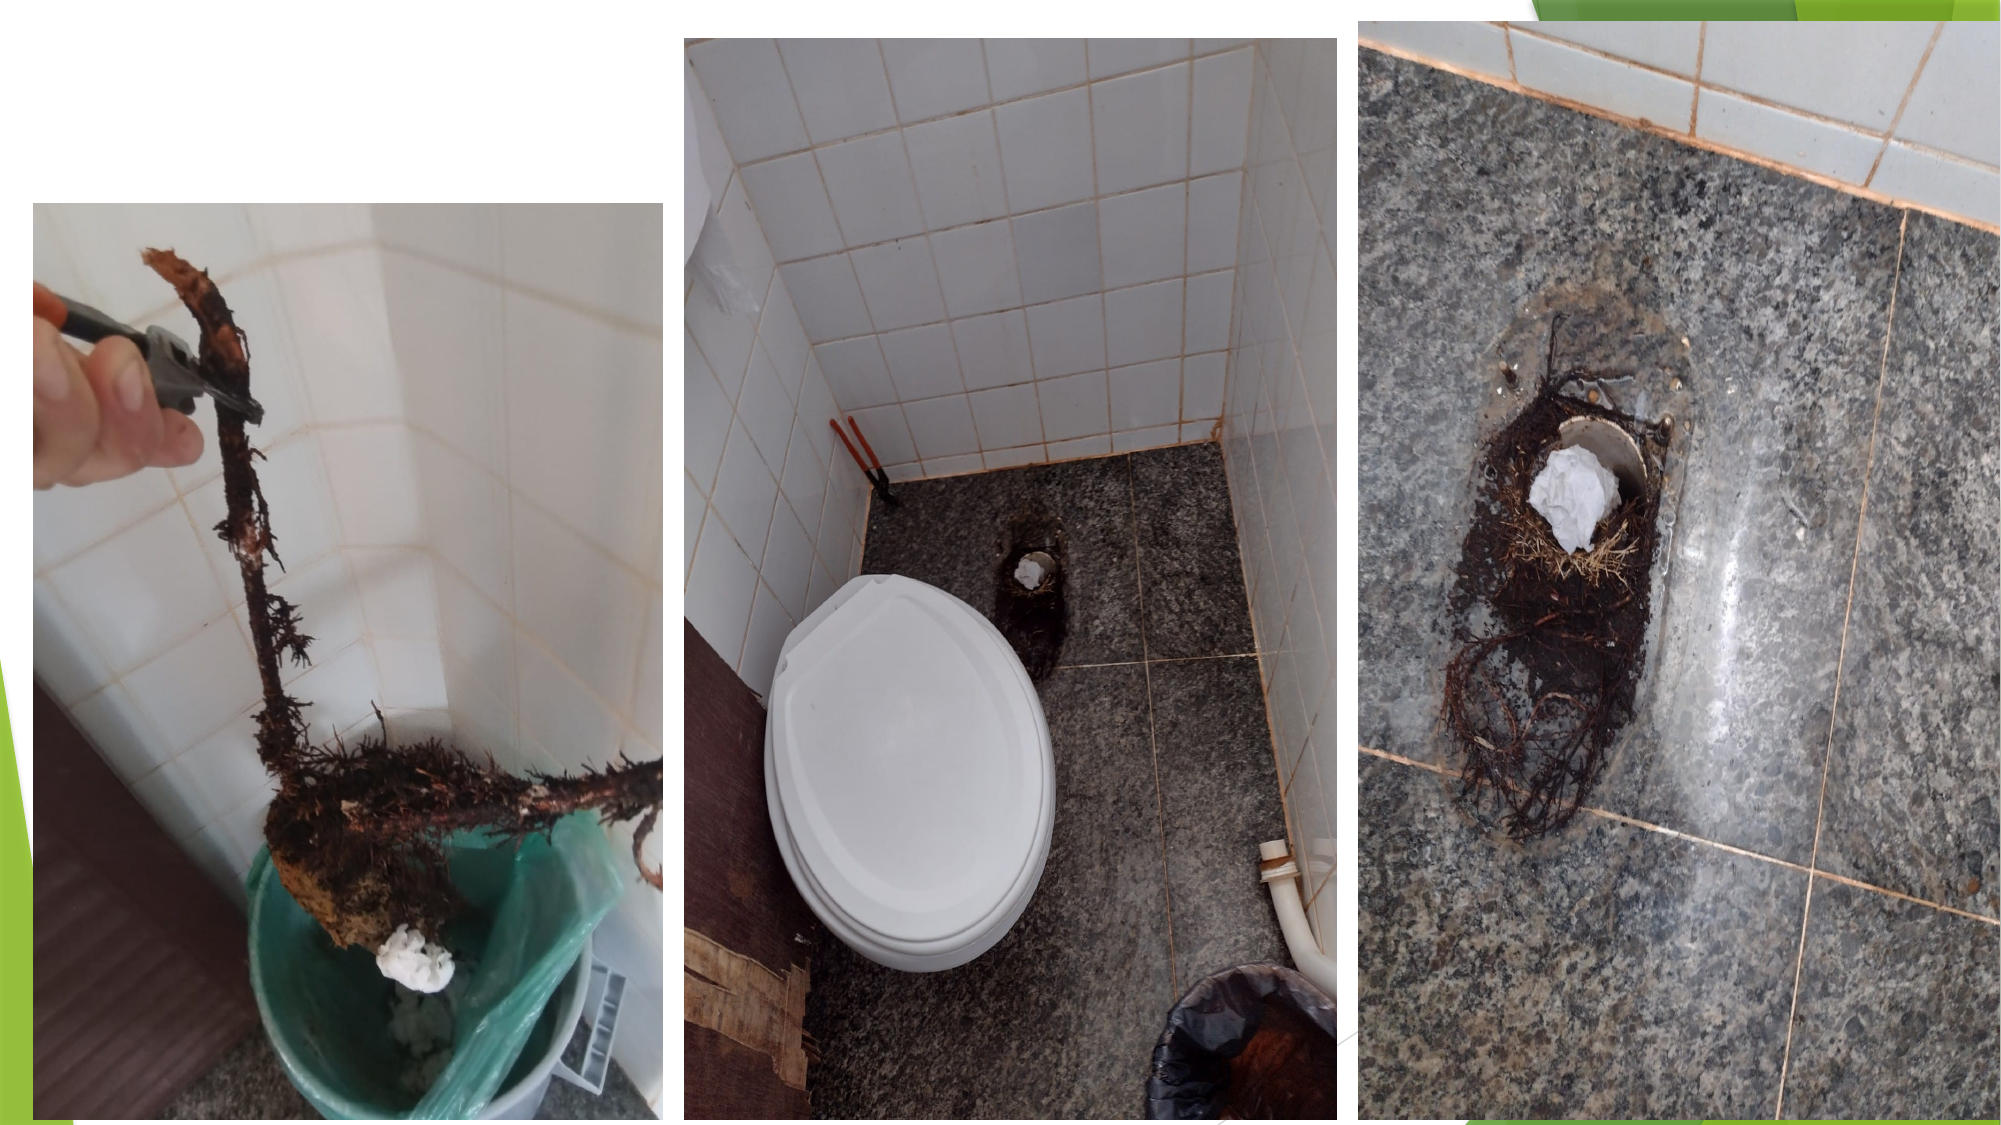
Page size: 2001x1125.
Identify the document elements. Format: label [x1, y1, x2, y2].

picture [1358, 21, 2000, 1121]
list [684, 37, 1338, 1121]
picture [33, 203, 664, 1121]
